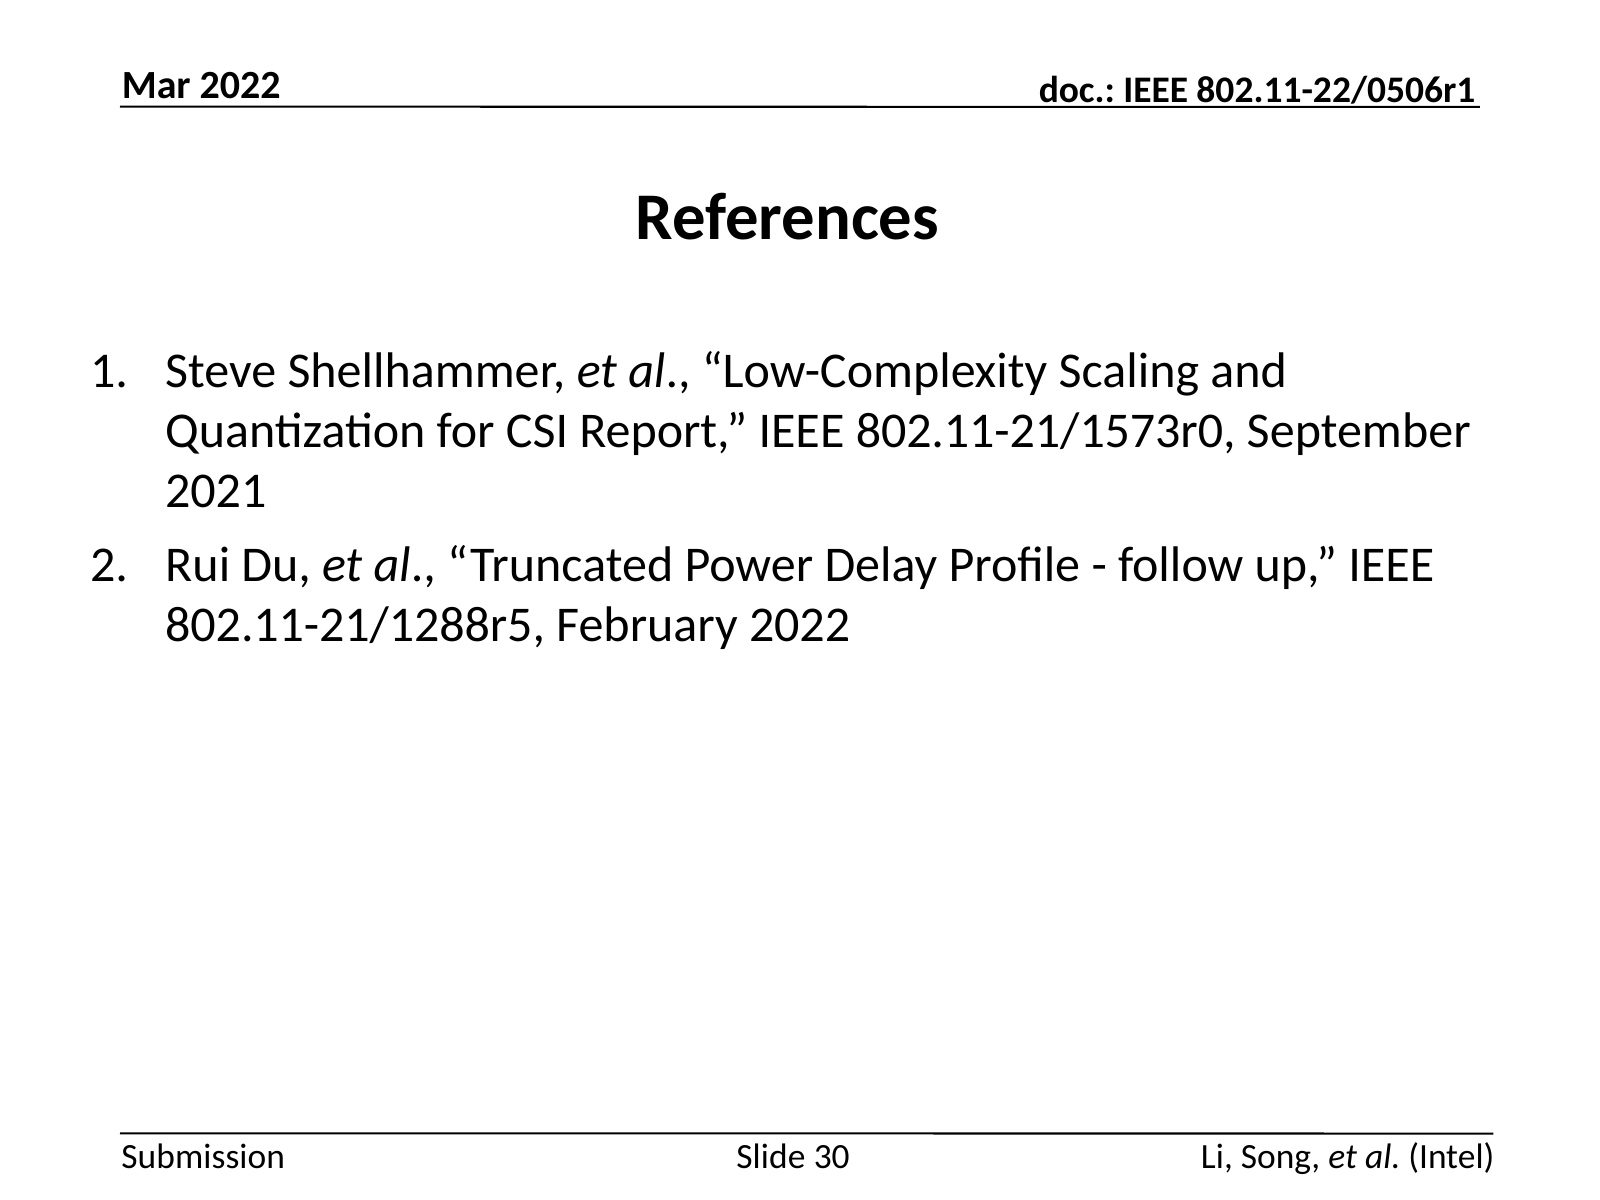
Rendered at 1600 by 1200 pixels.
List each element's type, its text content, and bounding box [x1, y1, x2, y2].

footer Li, Song, et al. (Intel) [937, 1132, 1495, 1174]
title References [49, 119, 1526, 307]
slide_number Slide 30 [733, 1132, 854, 1197]
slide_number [121, 58, 451, 107]
text_box Steve Shellhammer, et al., “Low-Complexity Scaling and Quantization for CSI Report,” IEEE 802.11-21/1573r0, September 2021 Rui Du, et al., “Truncated Power Delay Profile - follow up,” IEEE 802.11-21/1288r5, February 2022 [75, 330, 1495, 933]
